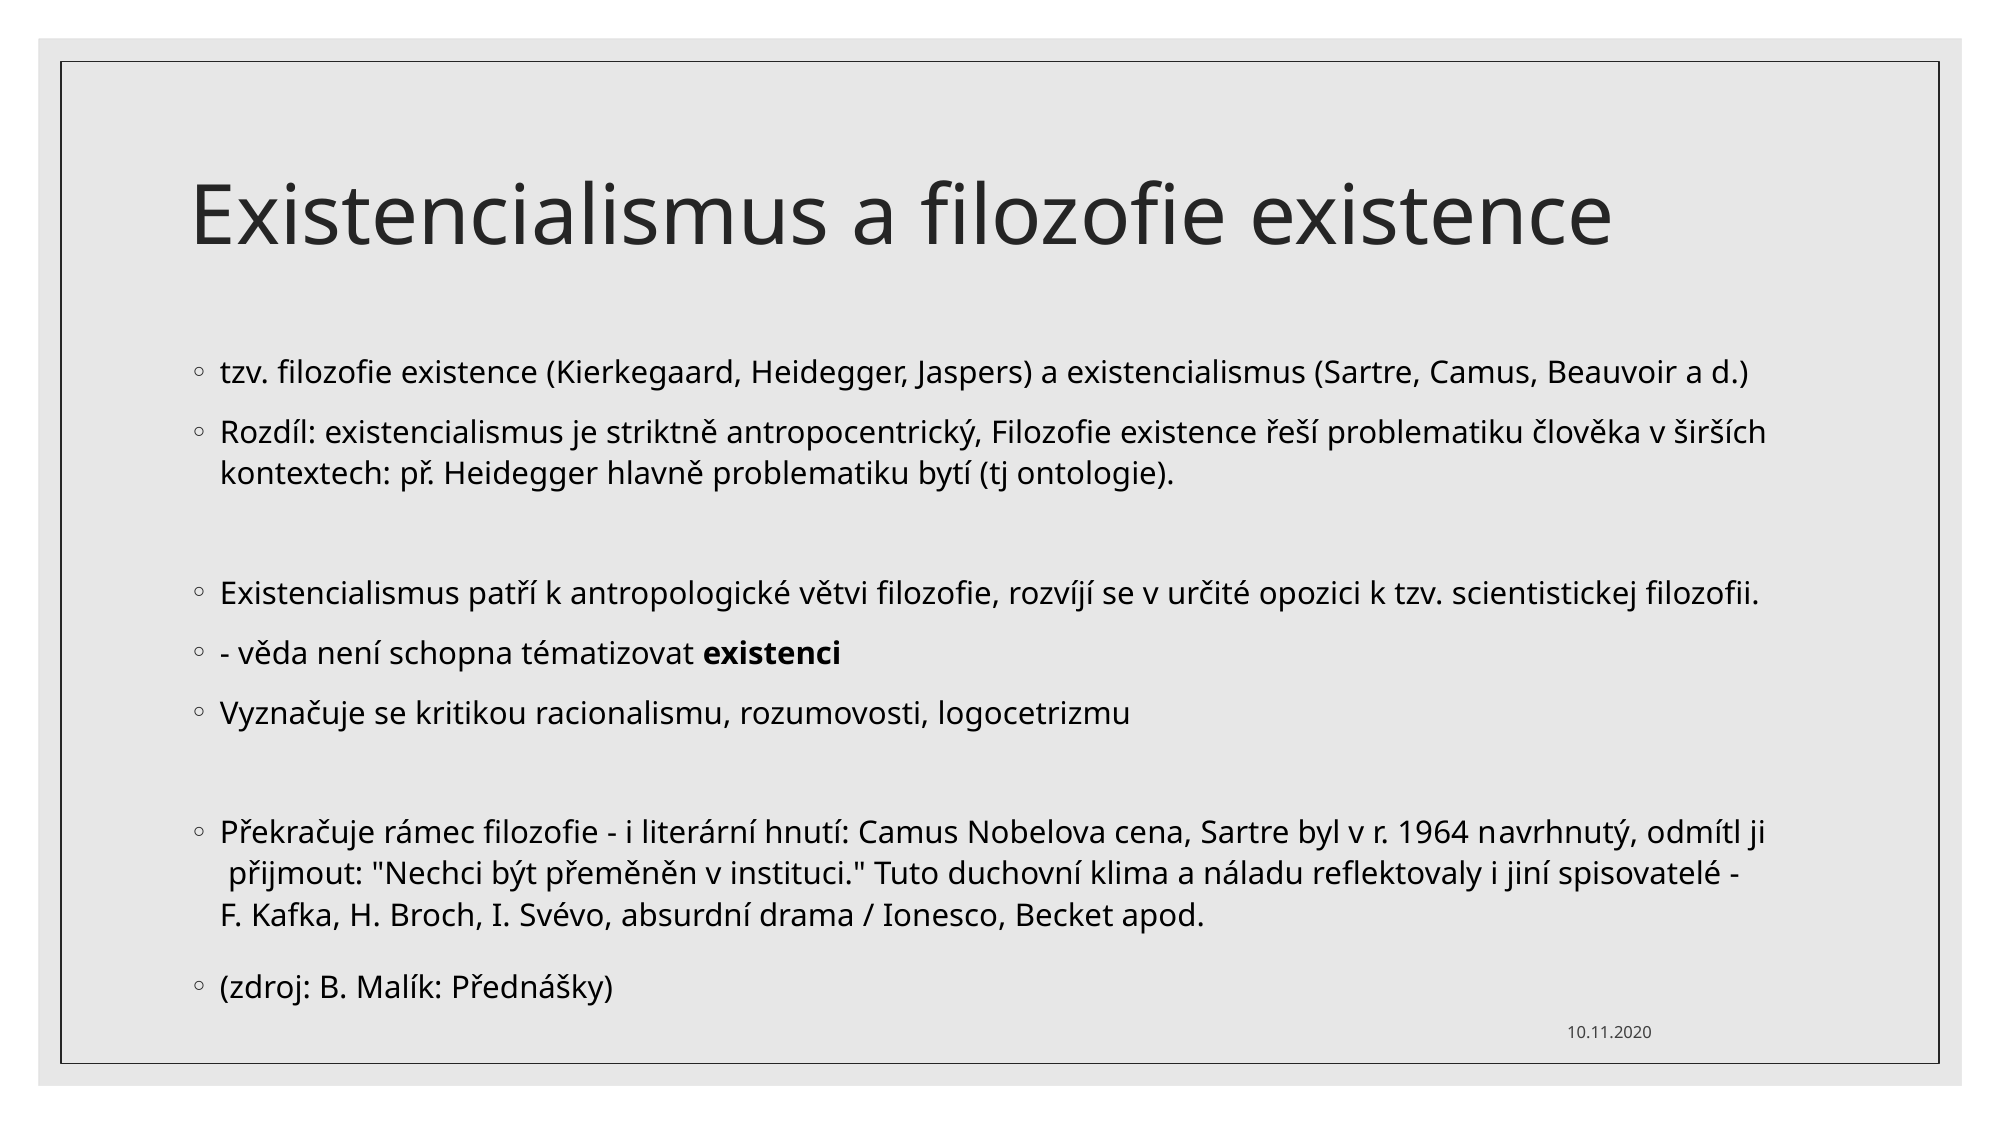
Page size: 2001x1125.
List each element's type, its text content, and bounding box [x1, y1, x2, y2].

text_box 10.11.2020 [1564, 1020, 1653, 1043]
title Existencialismus a filozofie existence [187, 159, 1649, 349]
text_box tzv. filozofie existence (Kierkegaard, Heidegger, Jaspers) a existencialismus (Sartre, Camus, Beauvoir a d.) Rozdíl: existencialismus je striktně antropocentrický, Filozofie existence řeší problematiku člověka v širších kontextech: př. Heidegger hlavně problematiku bytí (tj ontologie). Existencialismus patří k antropologické větvi filozofie, rozvíjí se v určité opozici k tzv. scientistickej filozofii. - věda není schopna tématizovat existenci Vyznačuje se kritikou racionalismu, rozumovosti, logocetrizmu Překračuje rámec filozofie - i literární hnutí: Camus Nobelova cena, Sartre byl v r. 1964 navrhnutý, odmítl ji přijmout: "Nechci být přeměněn v instituci." Tuto duchovní klima a náladu reflektovaly i jiní spisovatelé - F. Kafka, H. Broch, I. Svévo, absurdní drama / Ionesco, Becket apod. (zdroj: B. Malík: Přednášky) [187, 350, 1809, 1005]
picture [38, 38, 1962, 1086]
